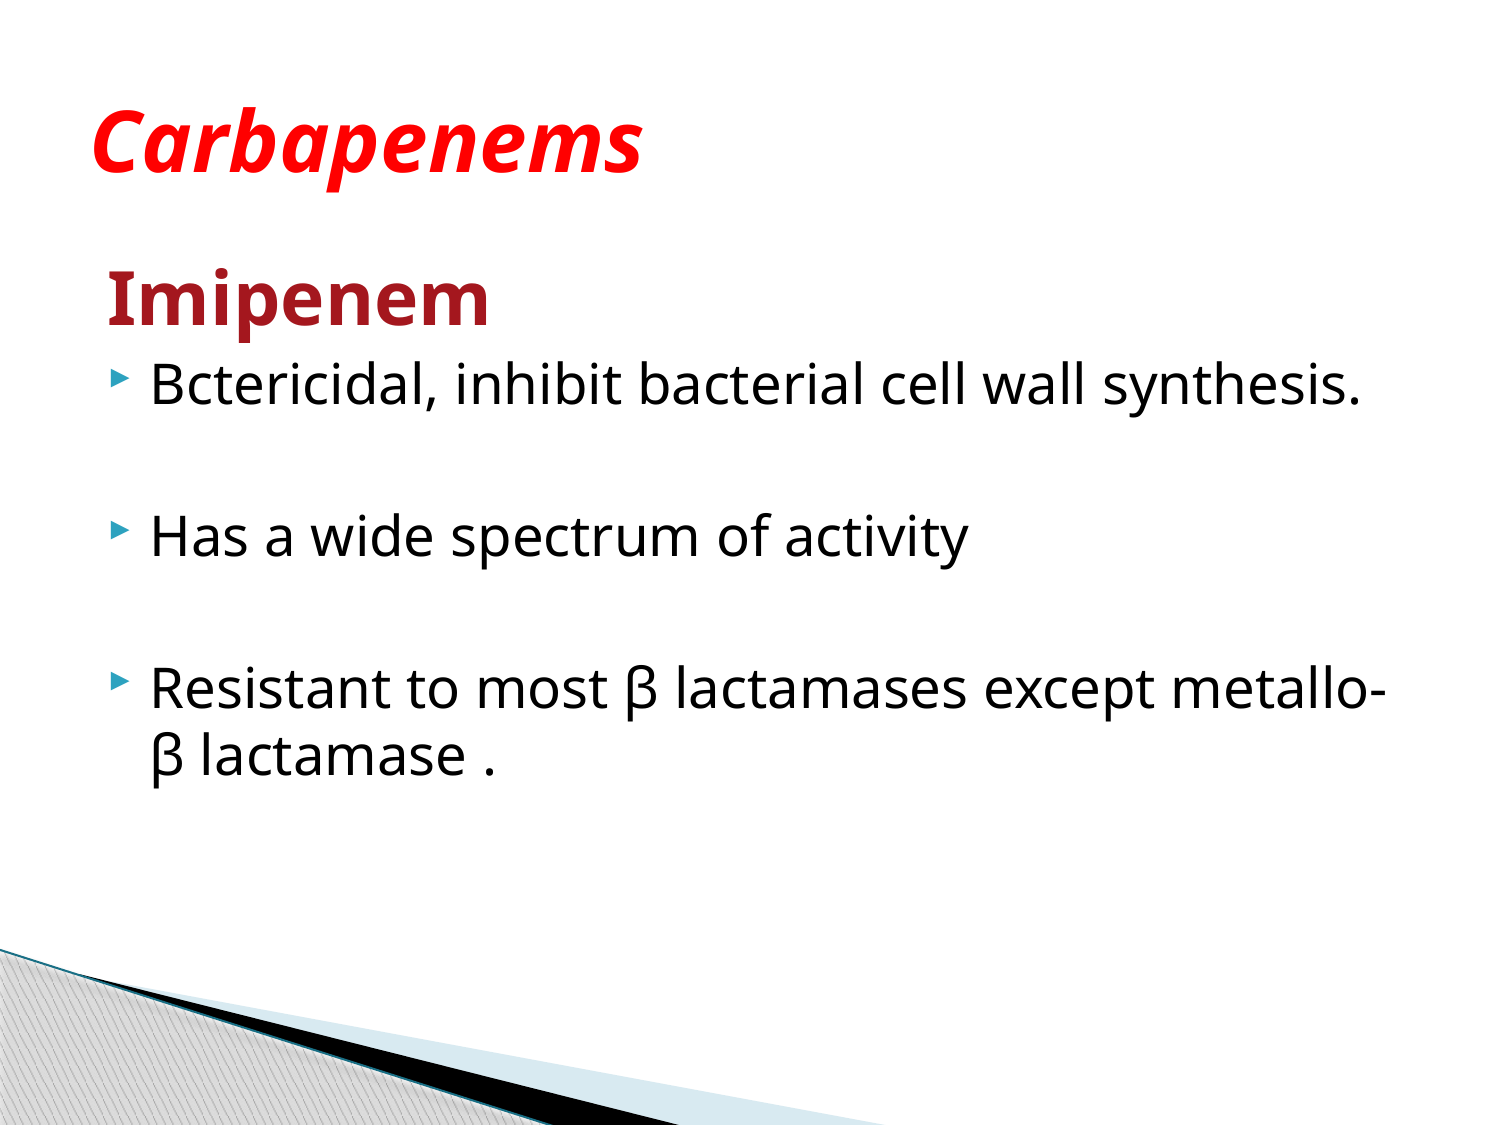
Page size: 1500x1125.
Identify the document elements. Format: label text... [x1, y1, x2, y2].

title Carbapenems [75, 45, 1425, 233]
list Imipenem Bctericidal, inhibit bacterial cell wall synthesis. Has a wide spectrum of activity Resistant to most β lactamases except metallo-β lactamase . [75, 243, 1425, 986]
